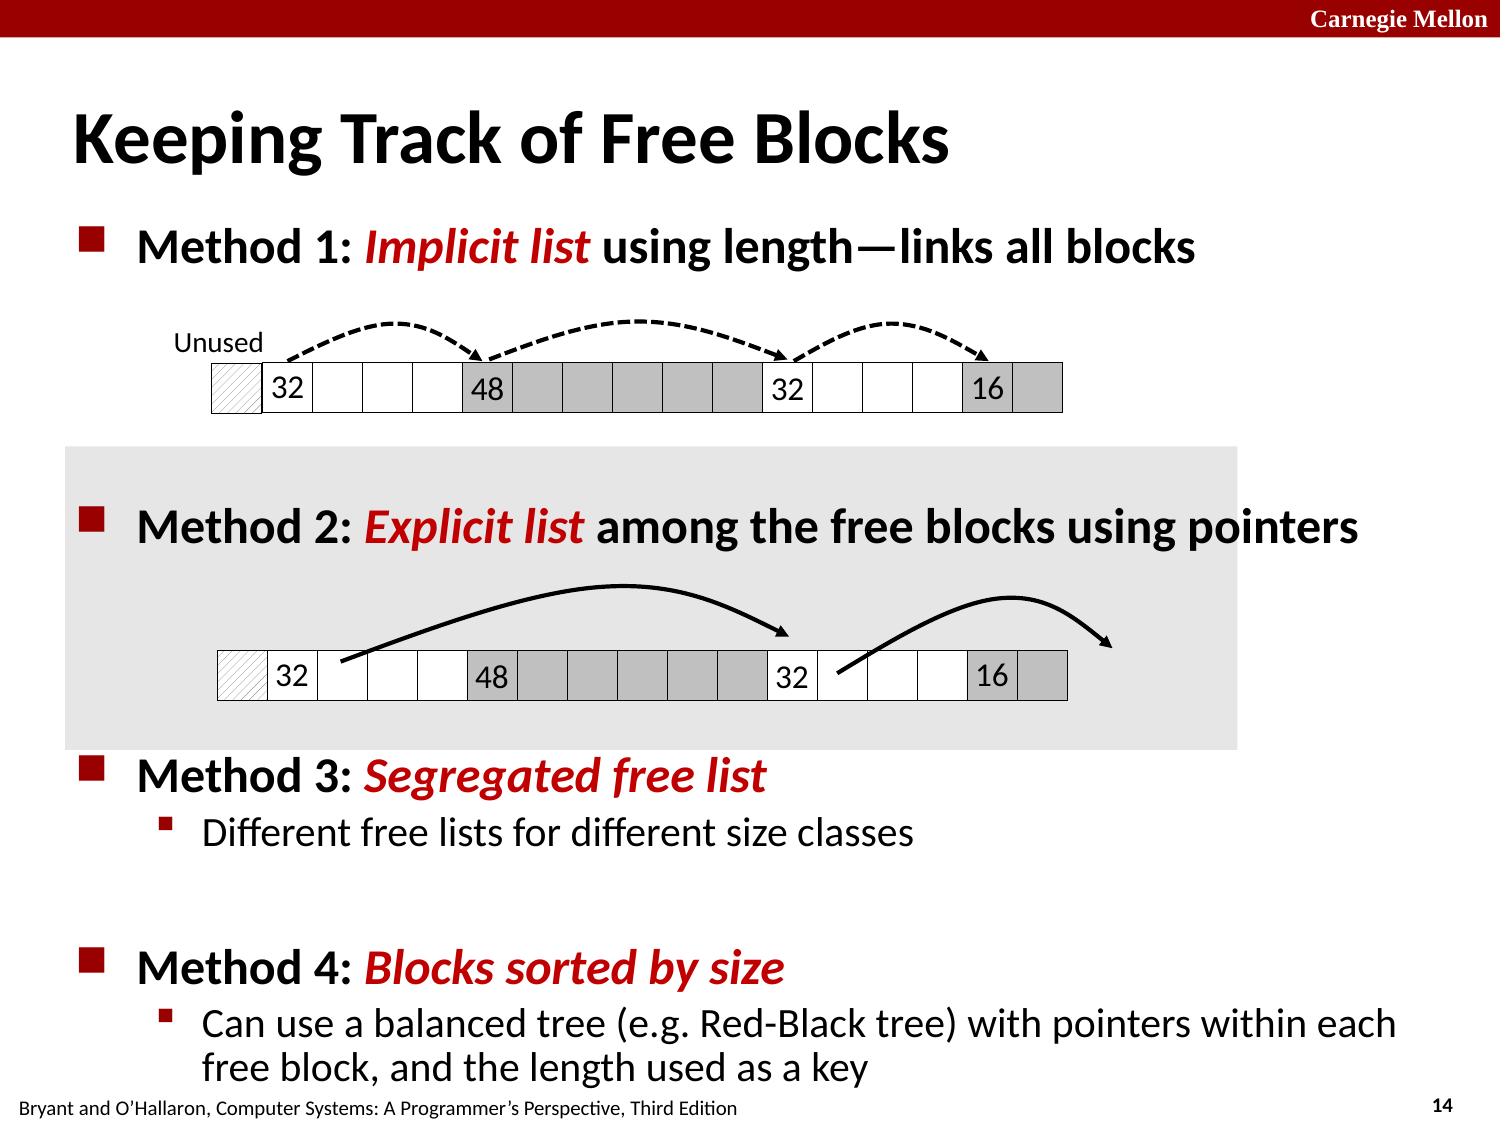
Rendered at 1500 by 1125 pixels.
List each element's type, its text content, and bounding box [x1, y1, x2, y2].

text_box [376, 585, 790, 648]
text_box [795, 323, 988, 360]
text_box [211, 362, 1063, 414]
text_box [289, 323, 482, 360]
text_box [489, 321, 788, 360]
text_box [879, 597, 1113, 653]
list Method 1: Implicit list using length—links all blocks Method 2: Explicit list among the free blocks using pointers Method 3: Segregated free list Different free lists for different size classes Method 4: Blocks sorted by size Can use a balanced tree (e.g. Red-Black tree) with pointers within each free block, and the length used as a key [64, 205, 1481, 1088]
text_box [216, 649, 1068, 701]
text_box Unused [158, 315, 279, 366]
title Keeping Track of Free Blocks [58, 71, 1305, 197]
